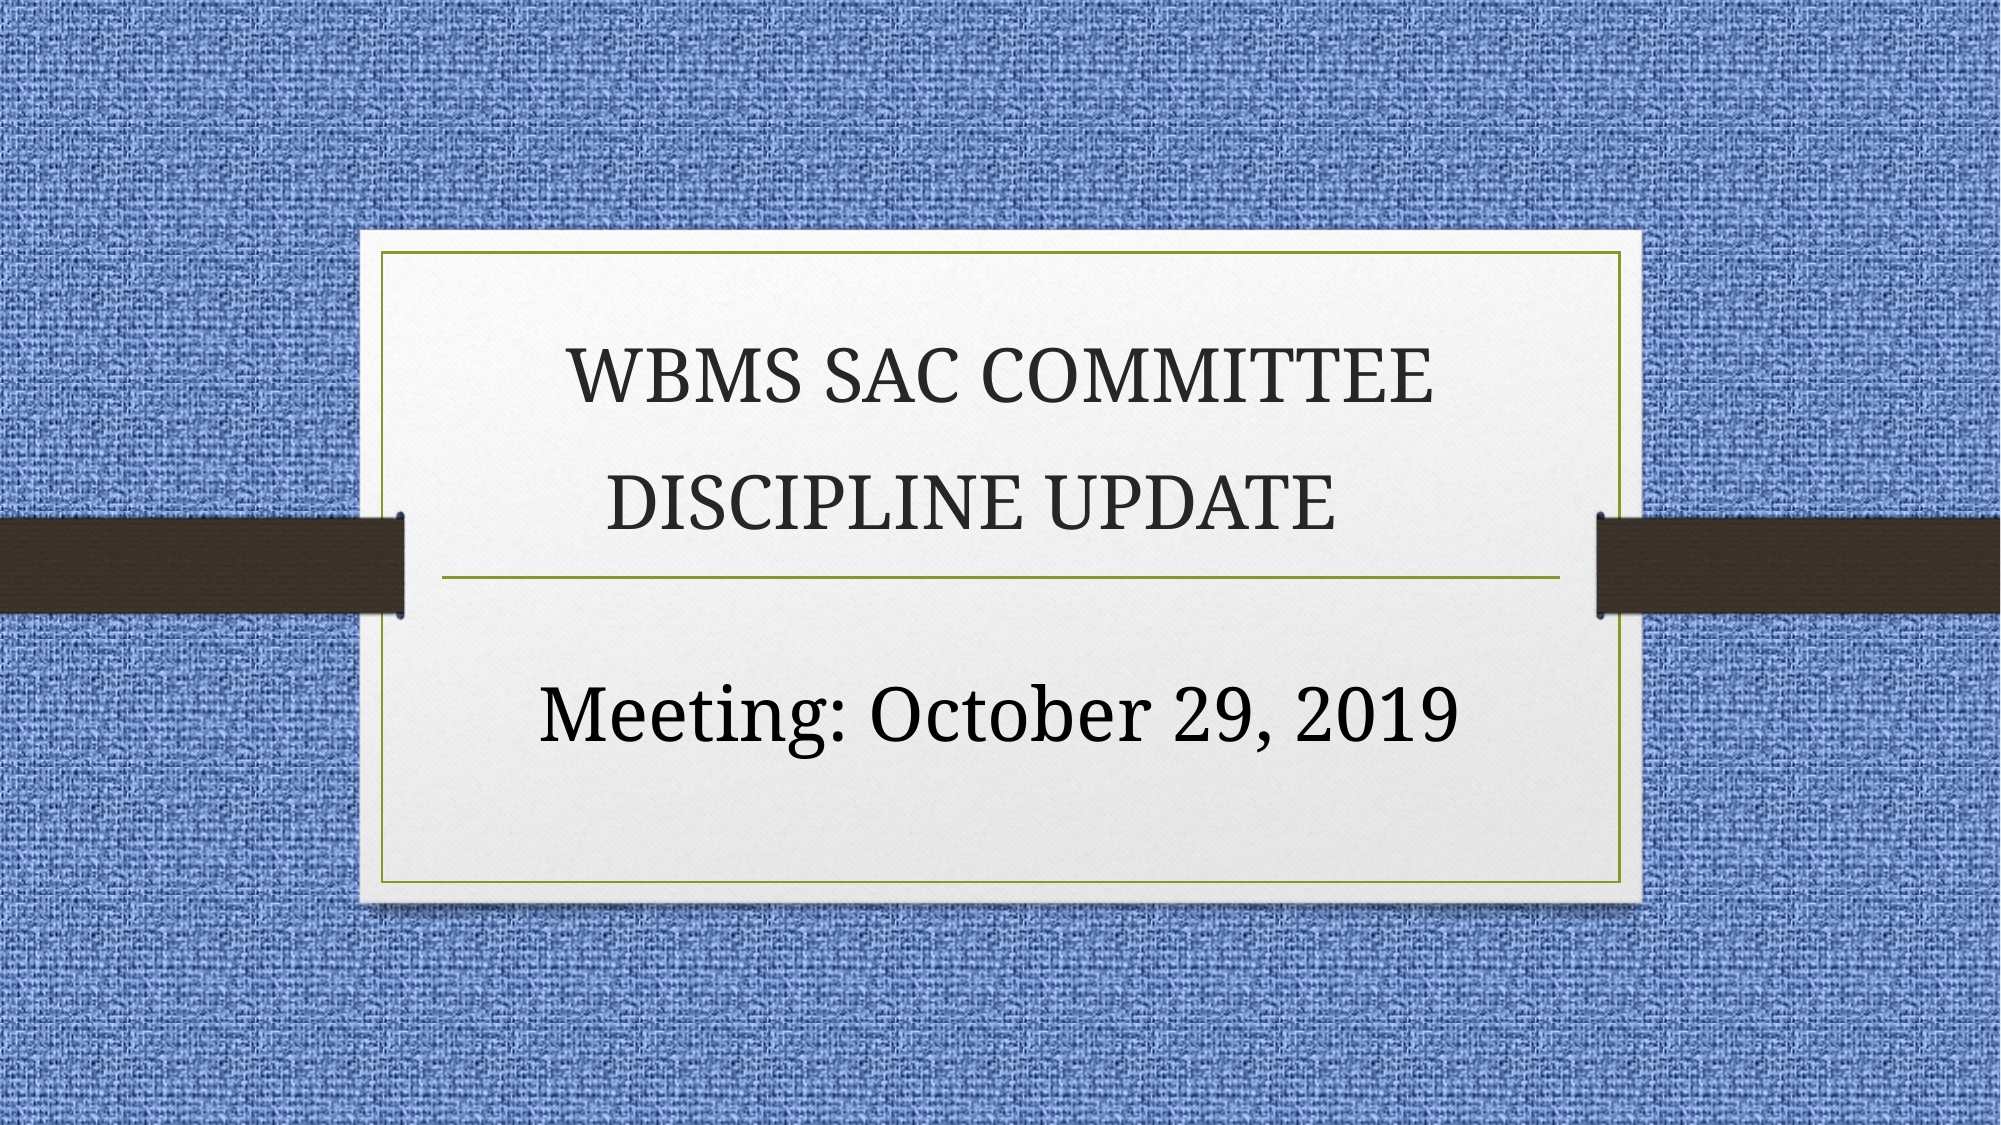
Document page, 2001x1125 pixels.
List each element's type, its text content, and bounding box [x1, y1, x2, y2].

title WBMS SAC COMMITTEE DISCIPLINE UPDATE [441, 306, 1560, 560]
picture [0, 0, 2001, 1125]
subtitle Meeting: October 29, 2019 [441, 659, 1560, 817]
